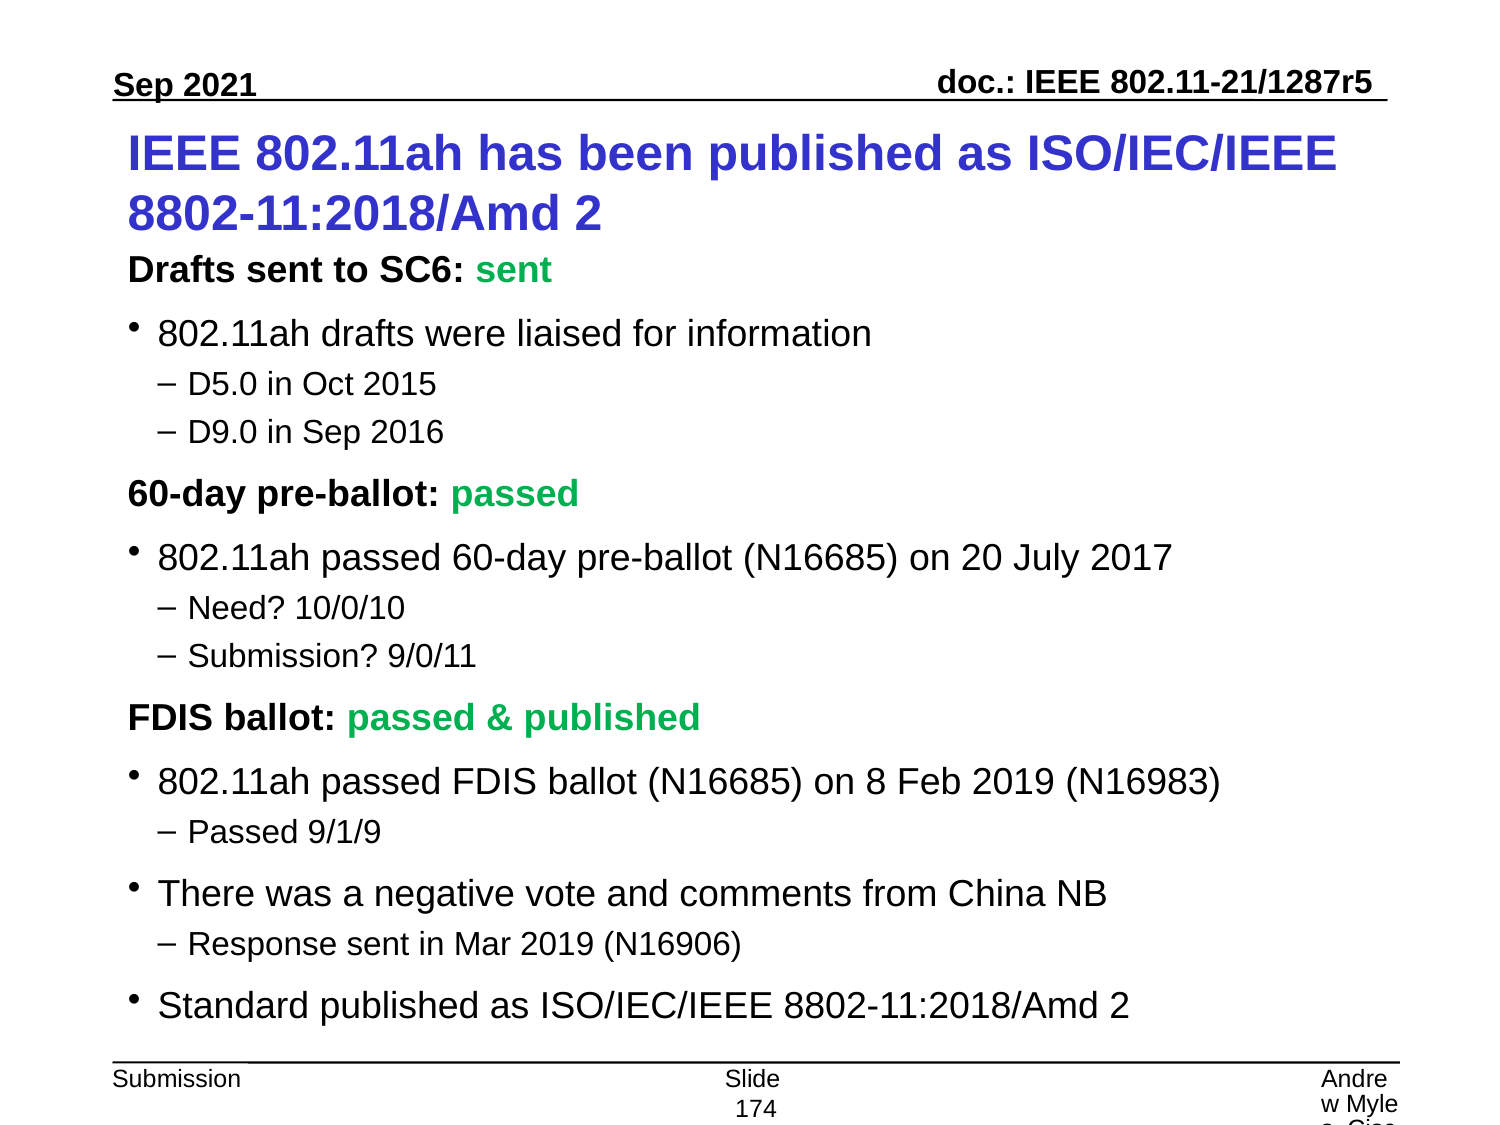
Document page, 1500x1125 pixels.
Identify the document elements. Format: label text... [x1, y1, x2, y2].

slide_number Slide 174 [709, 1061, 803, 1093]
list Drafts sent to SC6: sent 802.11ah drafts were liaised for information D5.0 in Oct 2015 D9.0 in Sep 2016 60-day pre-ballot: passed 802.11ah passed 60-day pre-ballot (N16685) on 20 July 2017 Need? 10/0/10 Submission? 9/0/11 FDIS ballot: passed & published 802.11ah passed FDIS ballot (N16685) on 8 Feb 2019 (N16983) Passed 9/1/9 There was a negative vote and comments from China NB Response sent in Mar 2019 (N16906) Standard published as ISO/IEC/IEEE 8802-11:2018/Amd 2 [112, 237, 1388, 913]
footer Andrew Myles, Cisco [1320, 1061, 1402, 1093]
title IEEE 802.11ah has been published as ISO/IEC/IEEE 8802-11:2018/Amd 2 [112, 112, 1388, 237]
